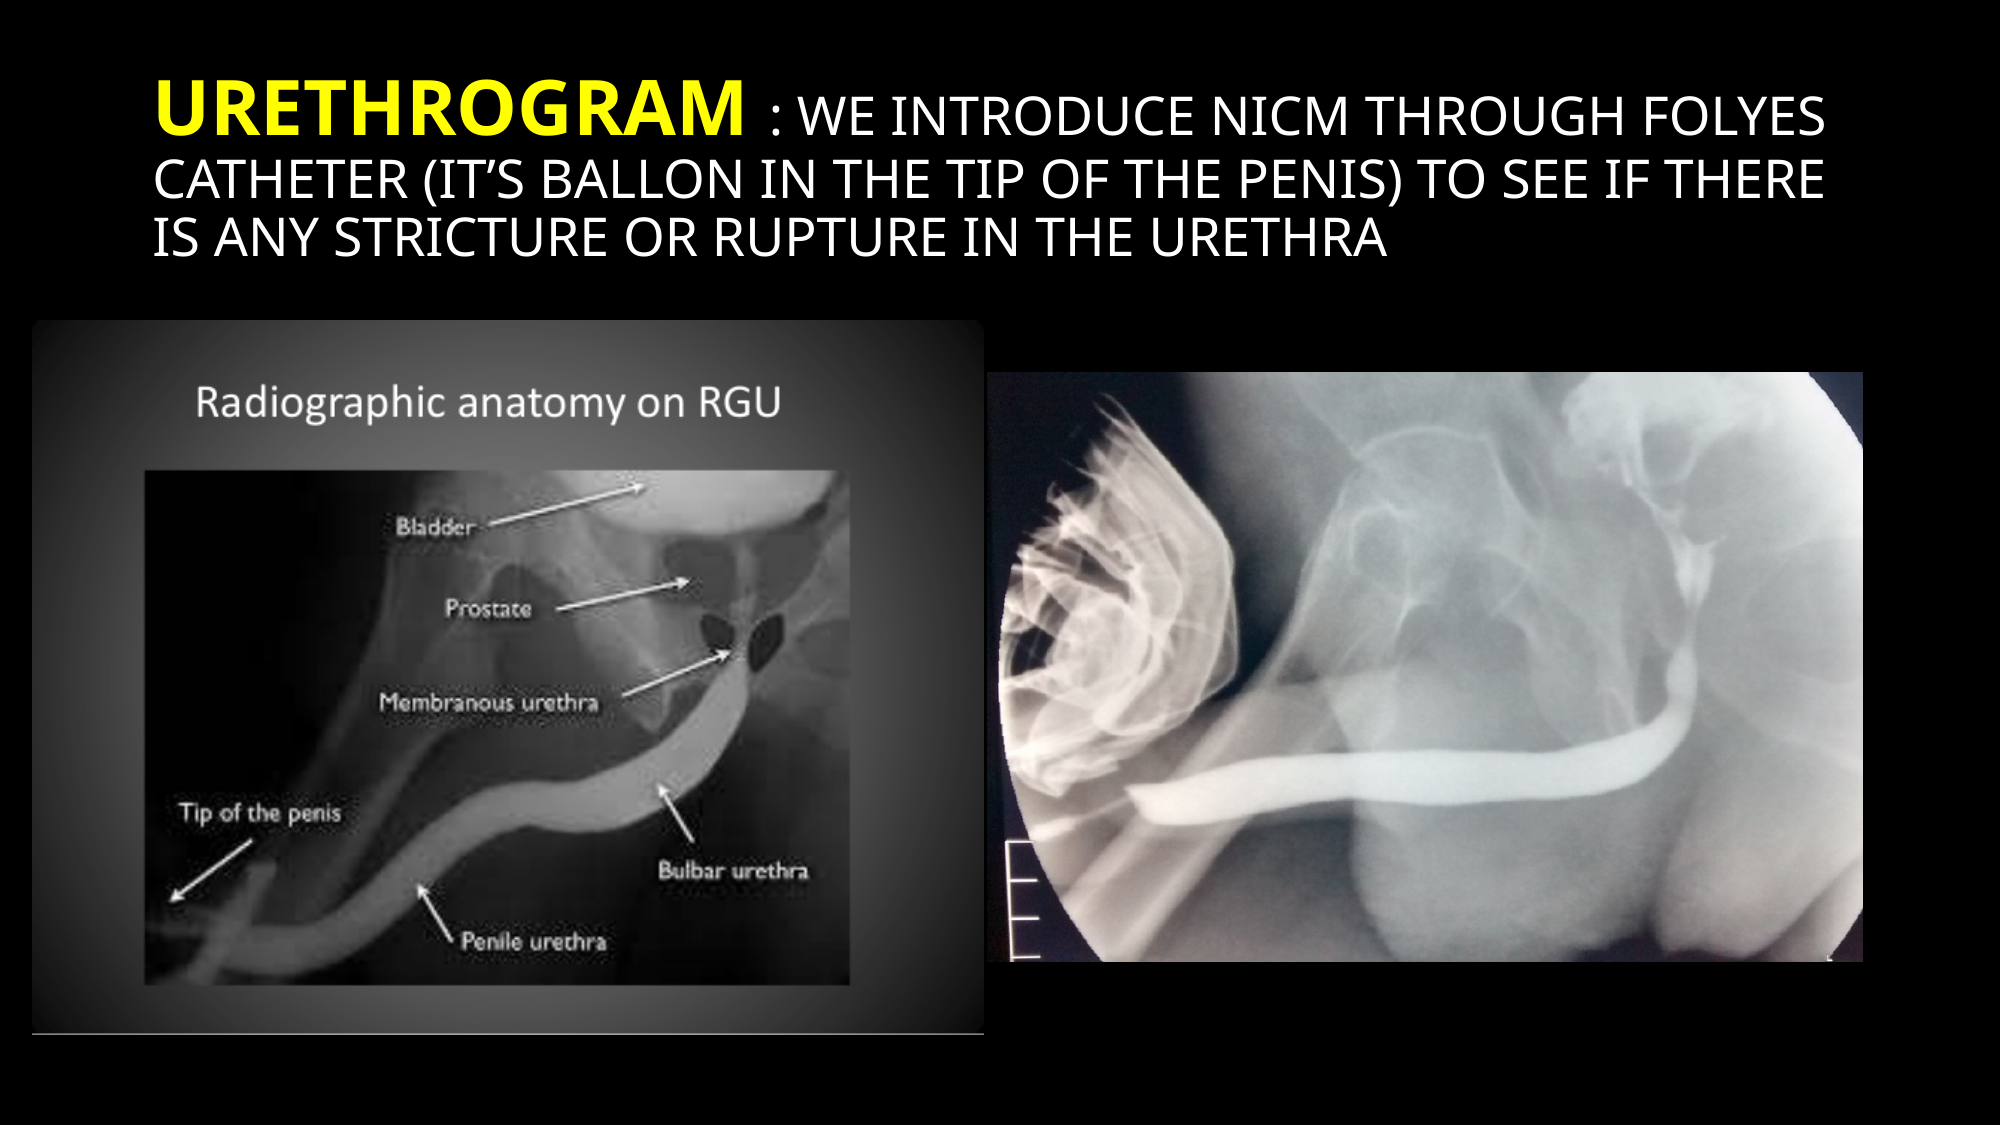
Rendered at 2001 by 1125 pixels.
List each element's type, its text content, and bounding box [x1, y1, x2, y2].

title URETHROGRAM : WE INTRODUCE NICM THROUGH FOLYES CATHETER (IT’S BALLON IN THE TIP OF THE PENIS) TO SEE IF THERE IS ANY STRICTURE OR RUPTURE IN THE URETHRA [137, 59, 1863, 278]
picture [987, 372, 1863, 962]
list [32, 320, 984, 1035]
